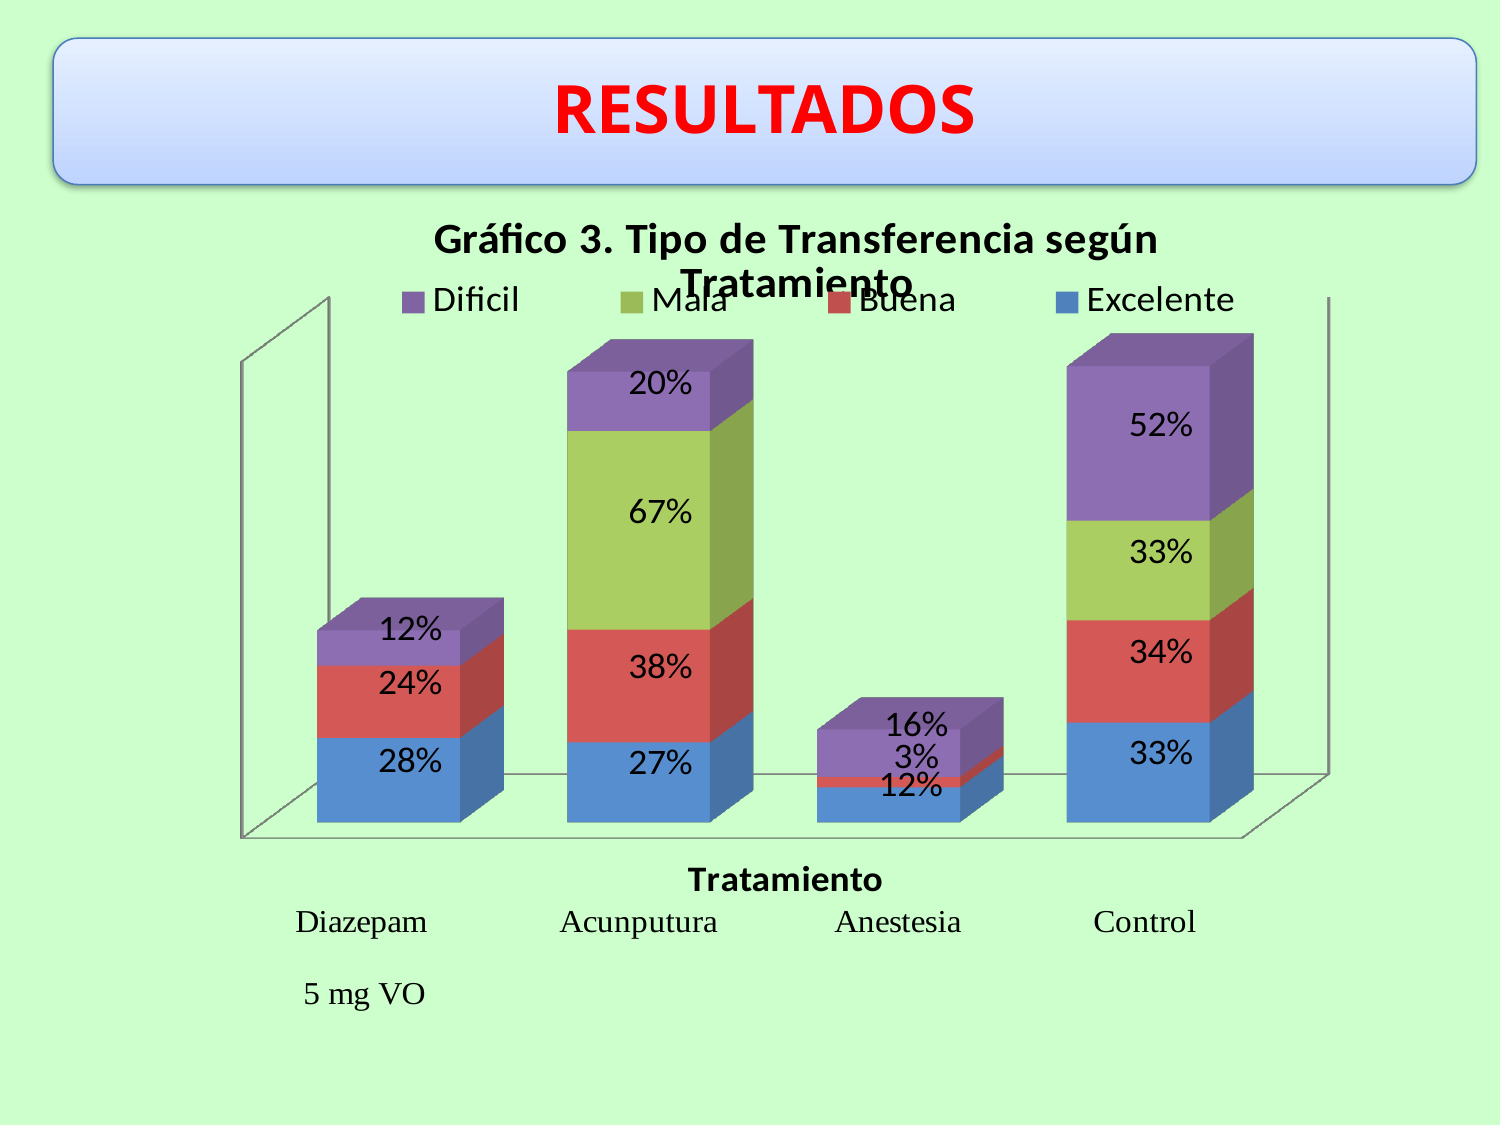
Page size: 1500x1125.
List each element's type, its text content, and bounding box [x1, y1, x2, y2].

text_box RESULTADOS [52, 37, 1478, 186]
chart [194, 184, 1400, 1012]
